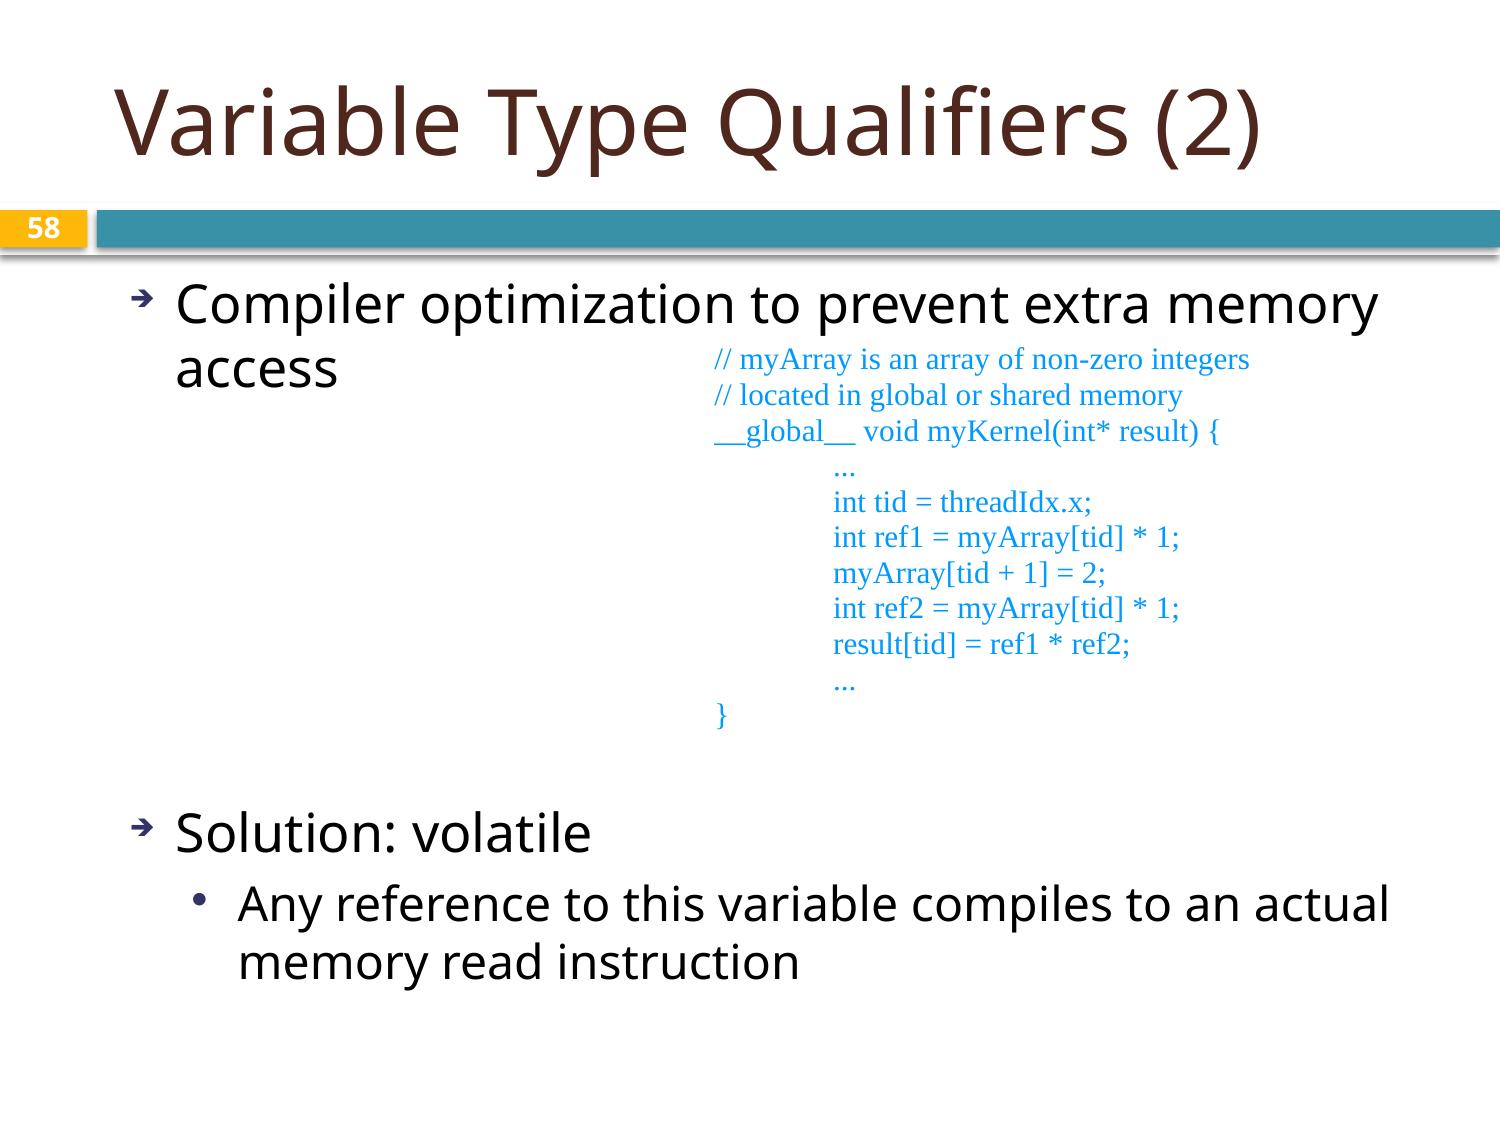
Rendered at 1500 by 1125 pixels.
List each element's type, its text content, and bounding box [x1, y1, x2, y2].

list Compiler optimization to prevent extra memory access Solution: volatile Any reference to this variable compiles to an actual memory read instruction [100, 262, 1438, 1000]
text_box // myArray is an array of non-zero integers // located in global or shared memory __global__ void myKernel(int* result) { ... int tid = threadIdx.x; int ref1 = myArray[tid] * 1; myArray[tid + 1] = 2; int ref2 = myArray[tid] * 1; result[tid] = ref1 * ref2; ... } [714, 340, 1395, 813]
title Variable Type Qualifiers (2) [100, 37, 1438, 200]
slide_number 58 [0, 208, 88, 249]
